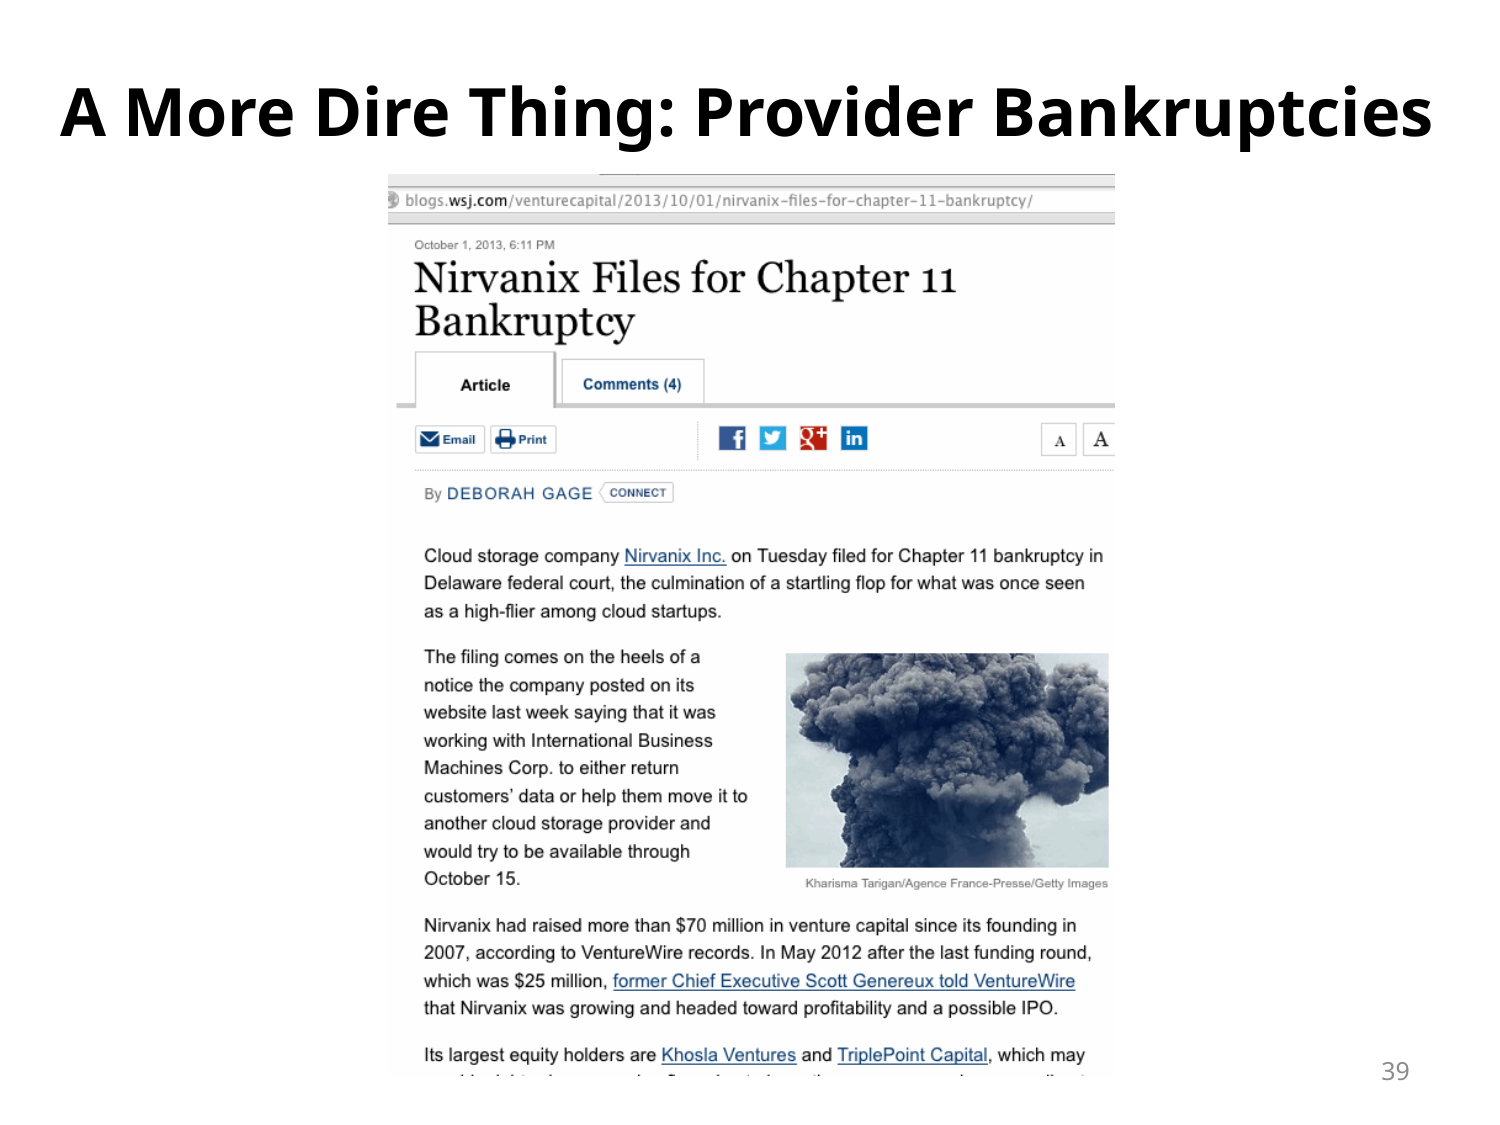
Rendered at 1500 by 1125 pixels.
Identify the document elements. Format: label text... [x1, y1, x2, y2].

picture [388, 174, 1115, 1077]
slide_number 39 [1074, 1042, 1425, 1103]
title A More Dire Thing: Provider Bankruptcies [28, 45, 1467, 175]
